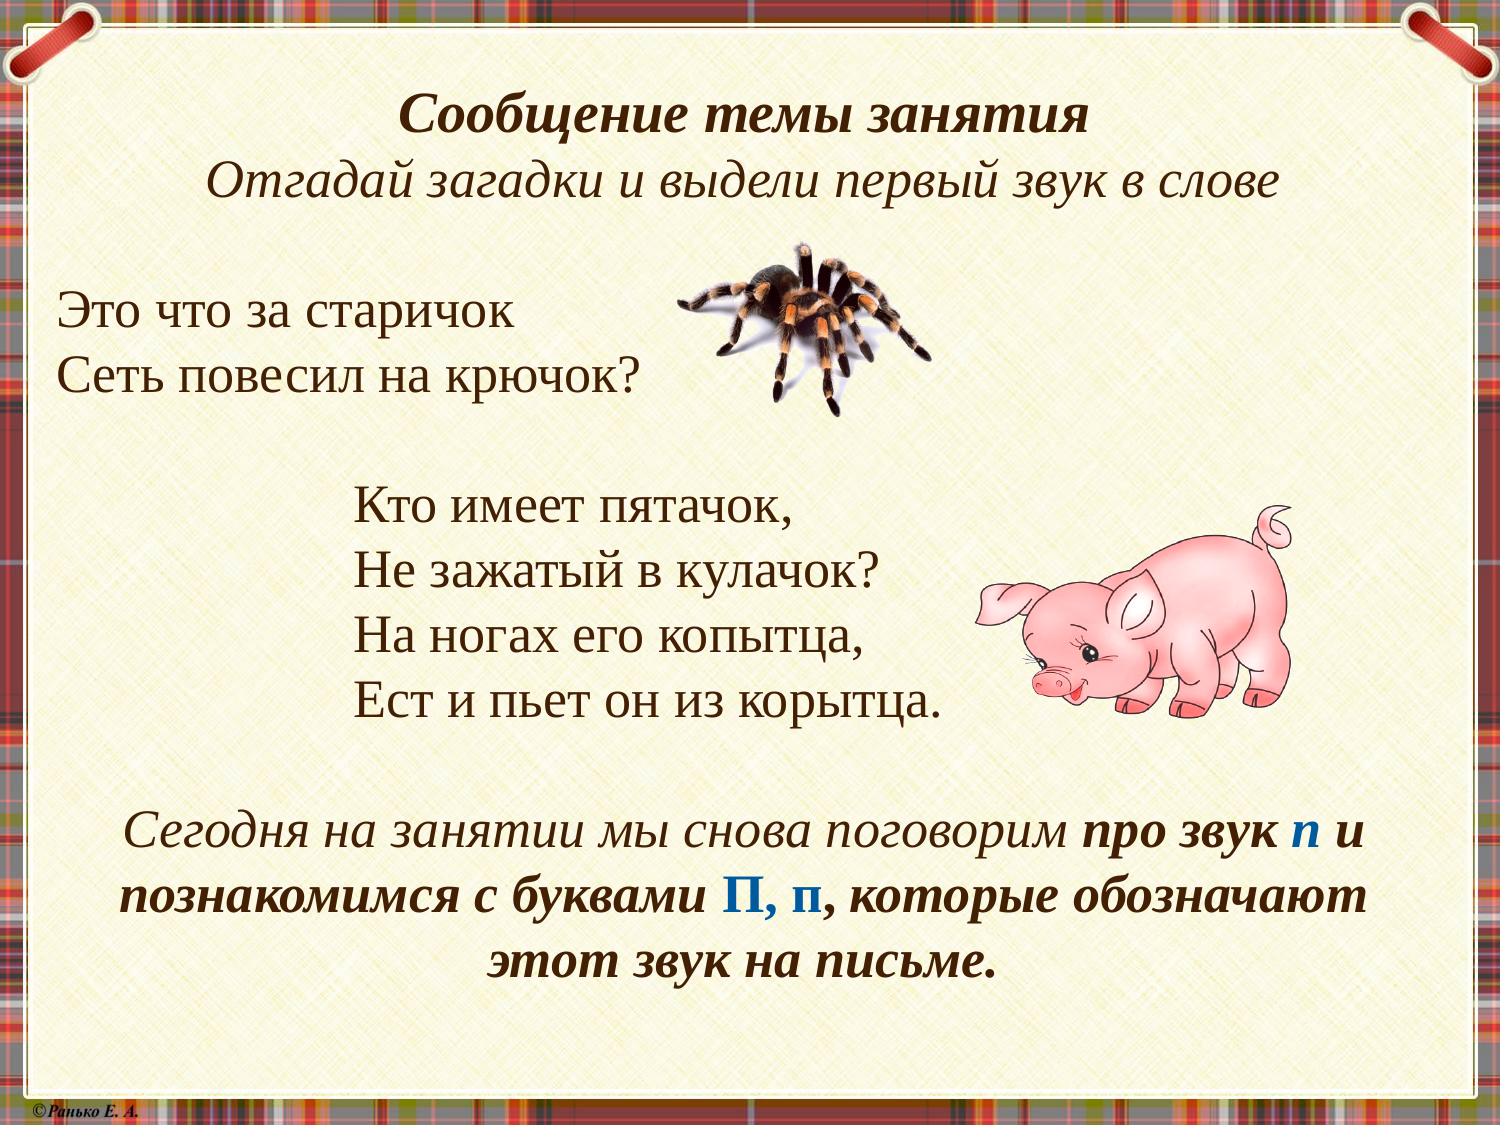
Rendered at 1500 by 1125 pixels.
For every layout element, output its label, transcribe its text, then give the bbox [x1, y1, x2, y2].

text_box Сообщение темы занятия Отгадай загадки и выдели первый звук в слове Это что за старичок Сеть повесил на крючок? Кто имеет пятачок, Не зажатый в кулачок? На ногах его копытца, Ест и пьет он из корытца. Сегодня на занятии мы снова поговорим про звук п и познакомимся с буквами П, п, которые обозначают этот звук на письме. [41, 66, 1447, 1125]
picture [974, 503, 1294, 719]
picture [0, 0, 1500, 1125]
picture [667, 219, 952, 433]
